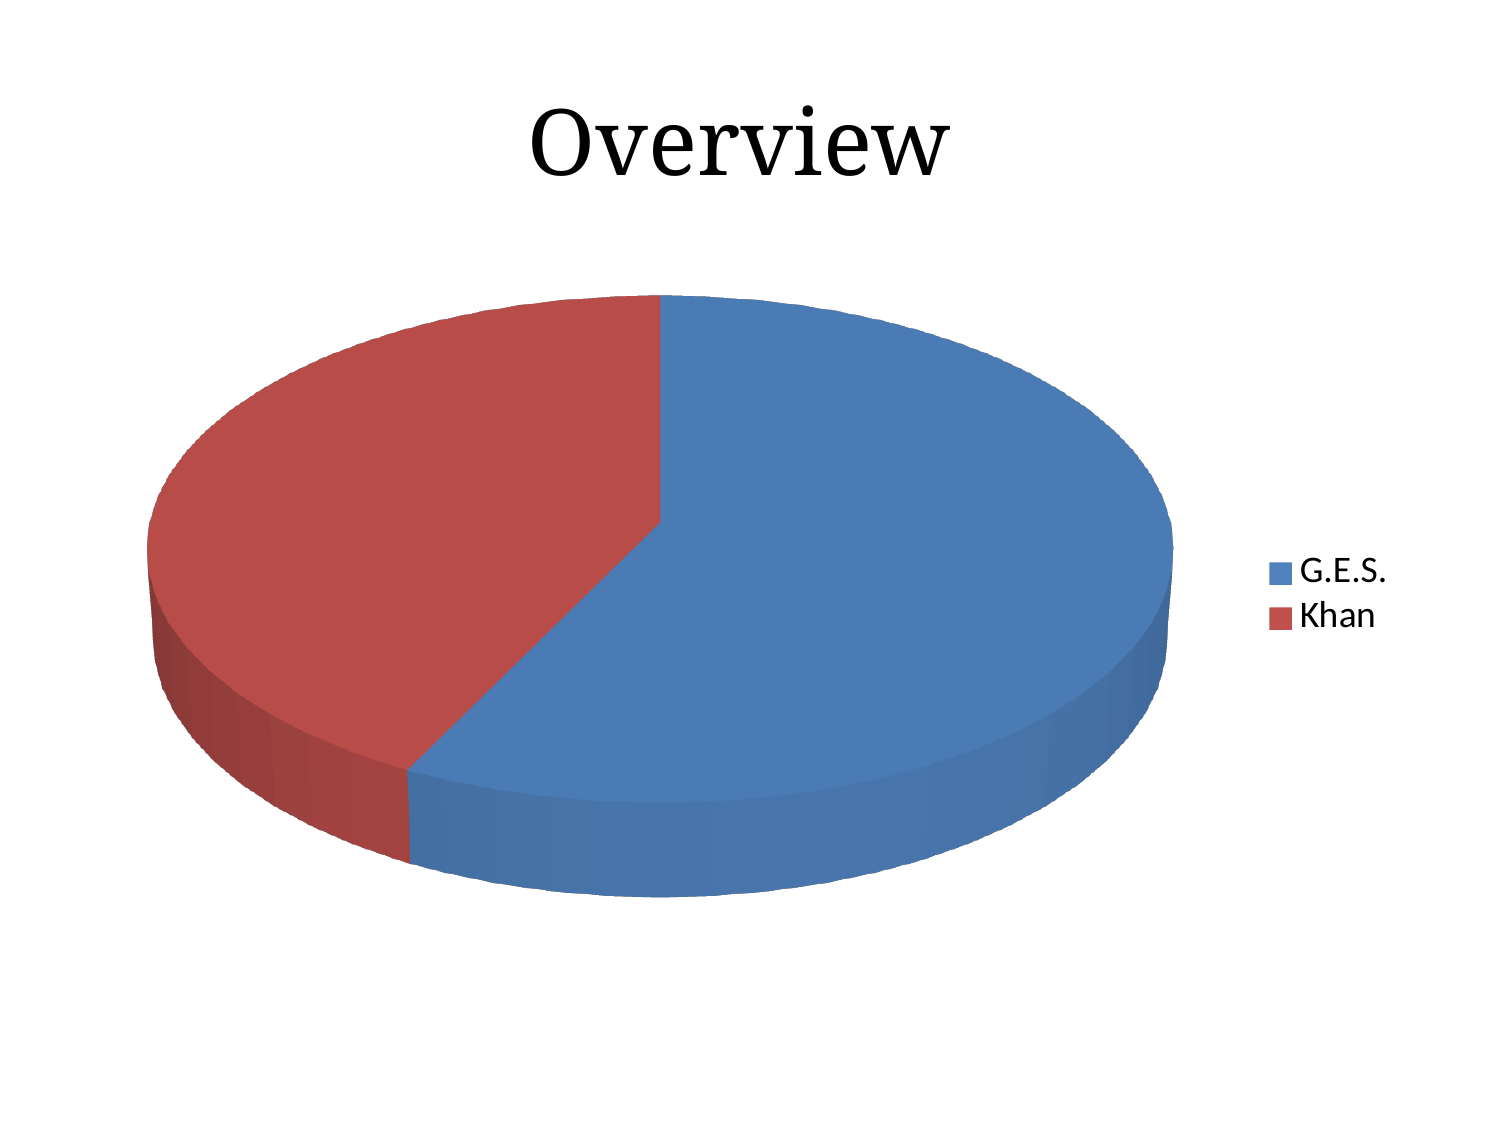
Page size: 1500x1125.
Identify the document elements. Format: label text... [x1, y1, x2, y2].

title Overview [75, 45, 1425, 233]
chart [62, 224, 1413, 968]
